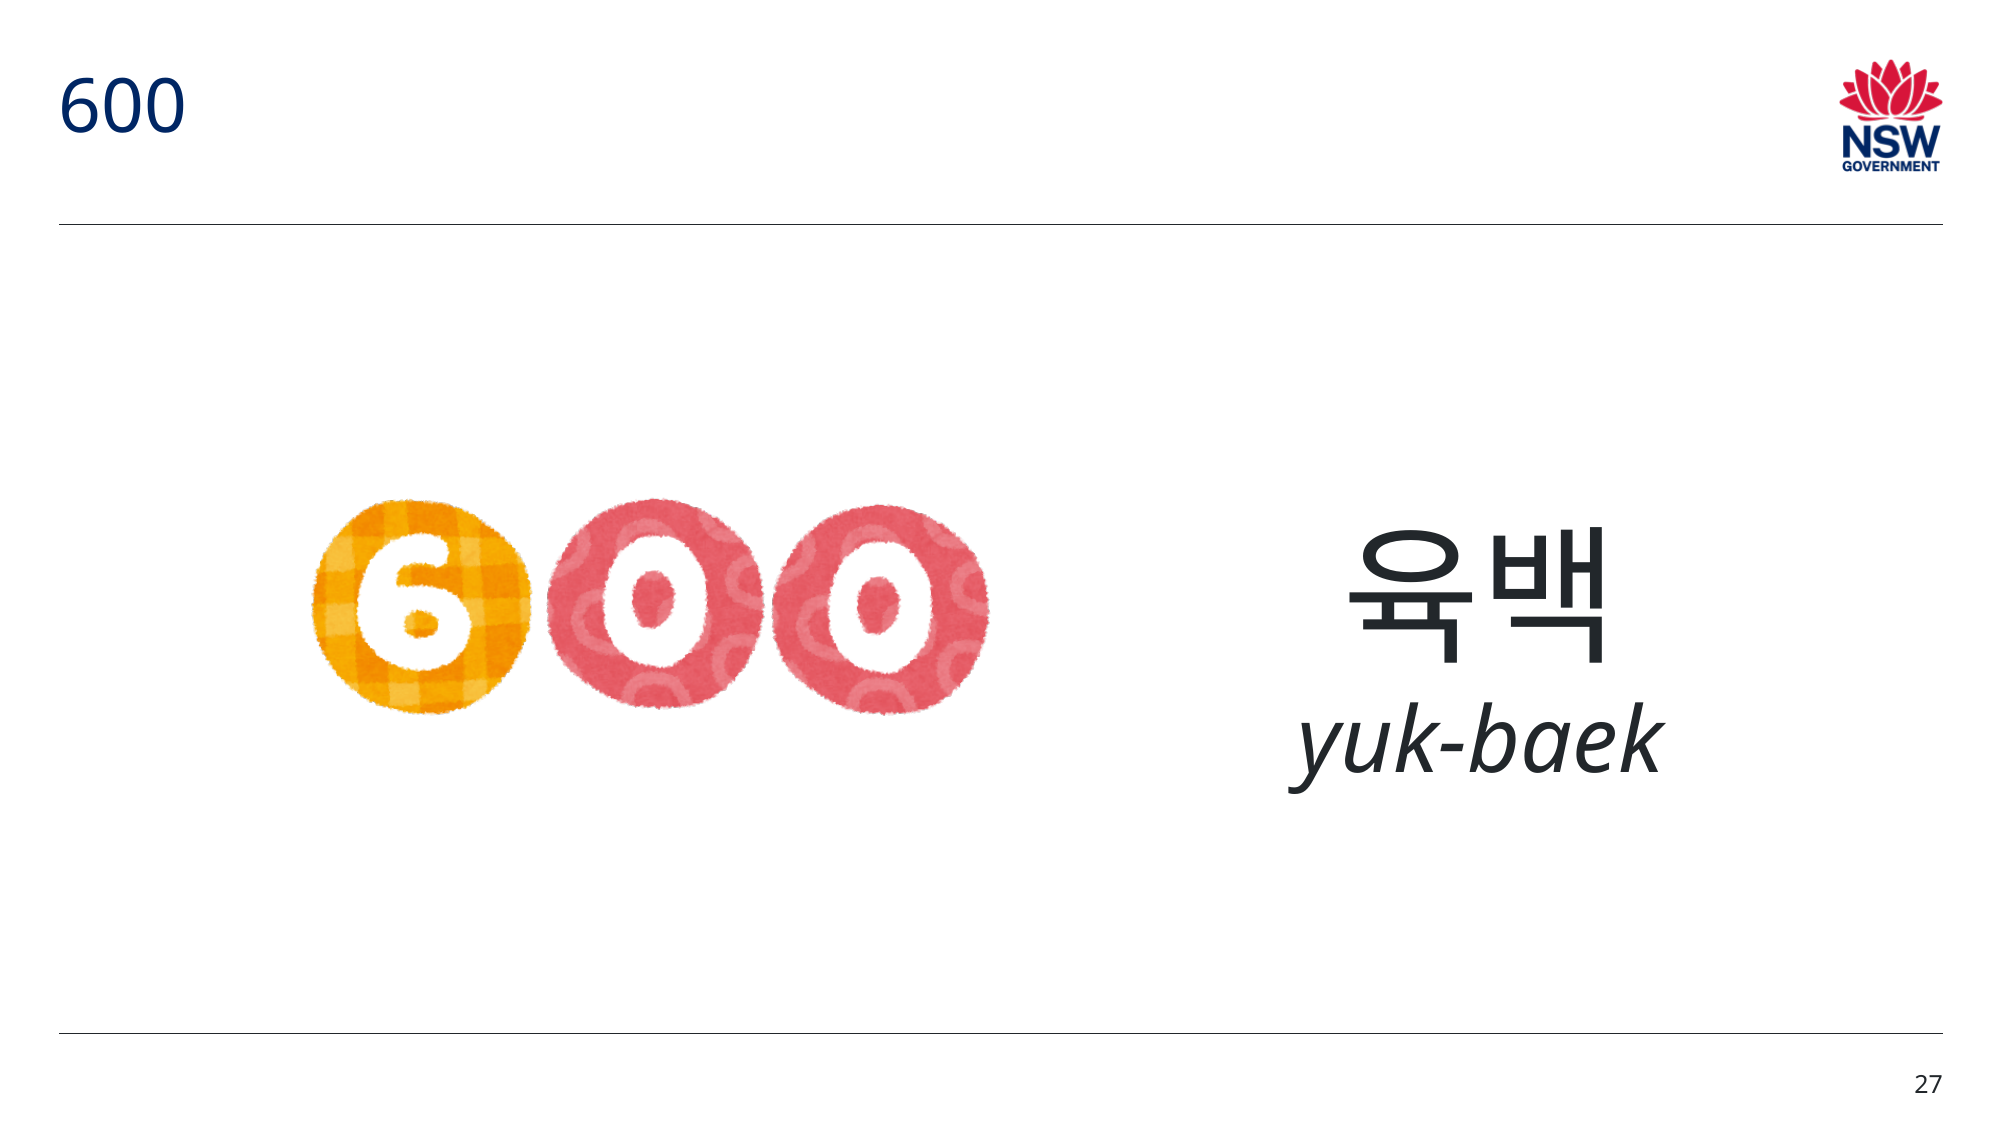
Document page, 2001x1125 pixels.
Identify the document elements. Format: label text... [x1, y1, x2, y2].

text_box 육백 yuk-baek [1221, 501, 1741, 730]
title 600 [59, 59, 1713, 149]
slide_number 27 [1824, 1068, 1943, 1099]
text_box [301, 478, 1004, 725]
picture [1839, 59, 1943, 172]
